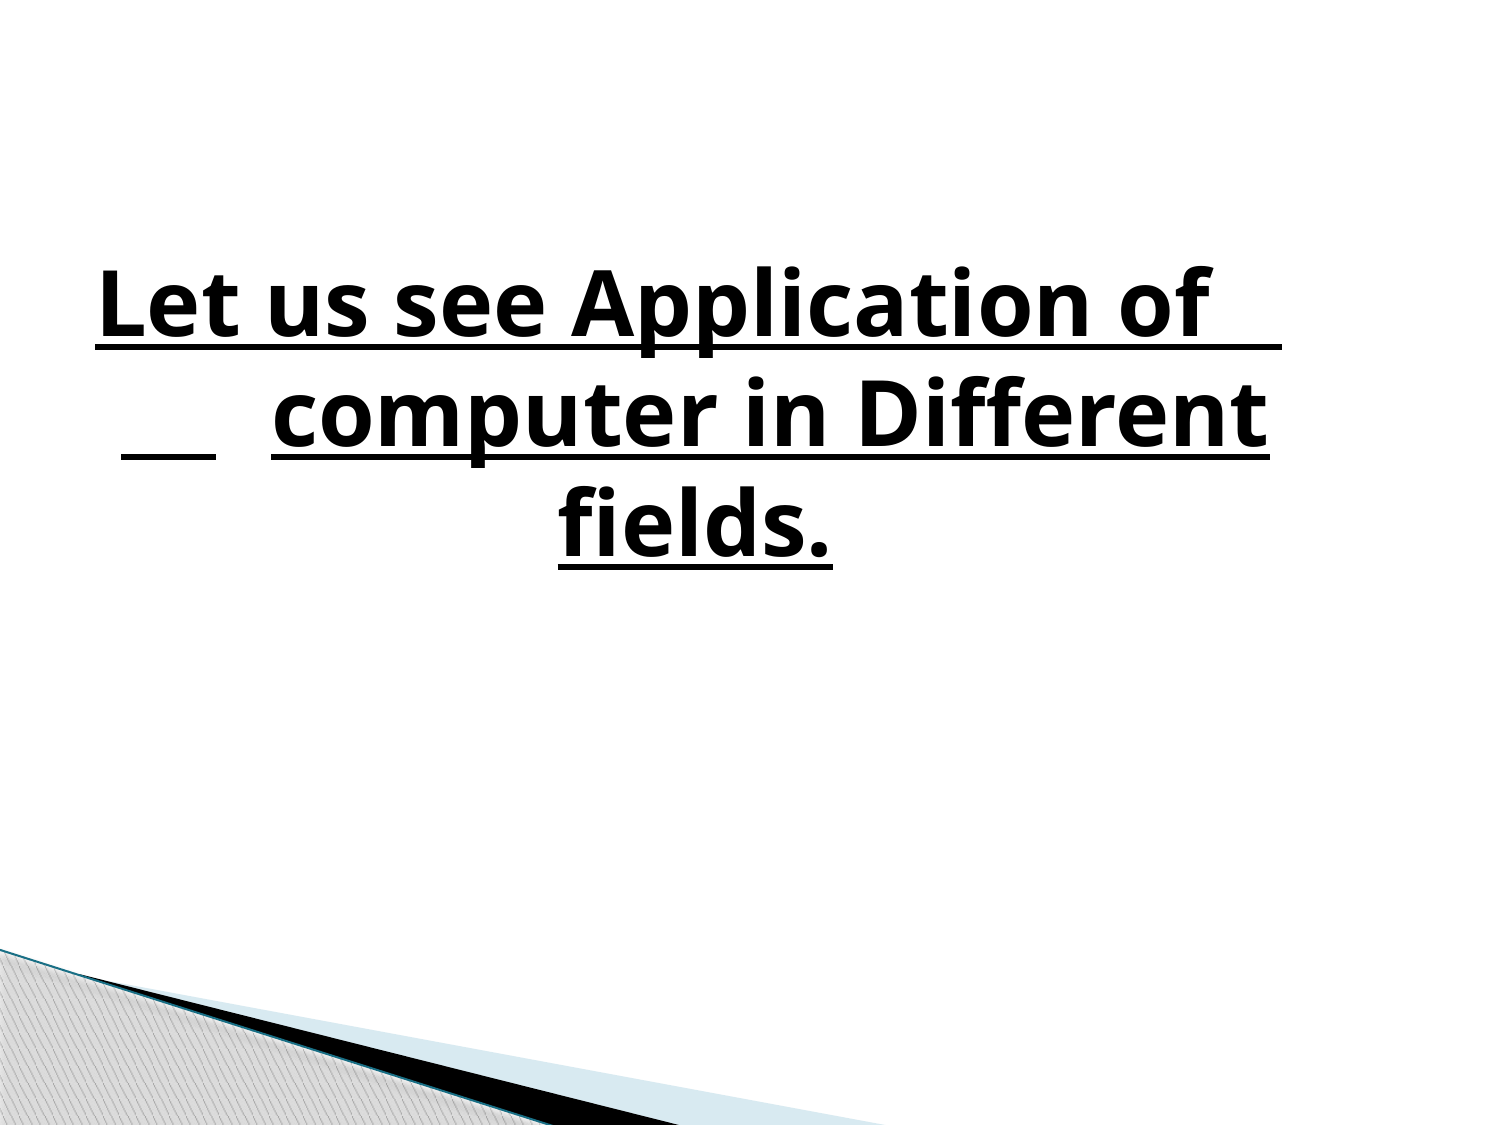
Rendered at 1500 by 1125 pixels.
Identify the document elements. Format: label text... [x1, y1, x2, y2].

list Let us see Application of computer in Different fields. [0, 237, 1300, 1010]
